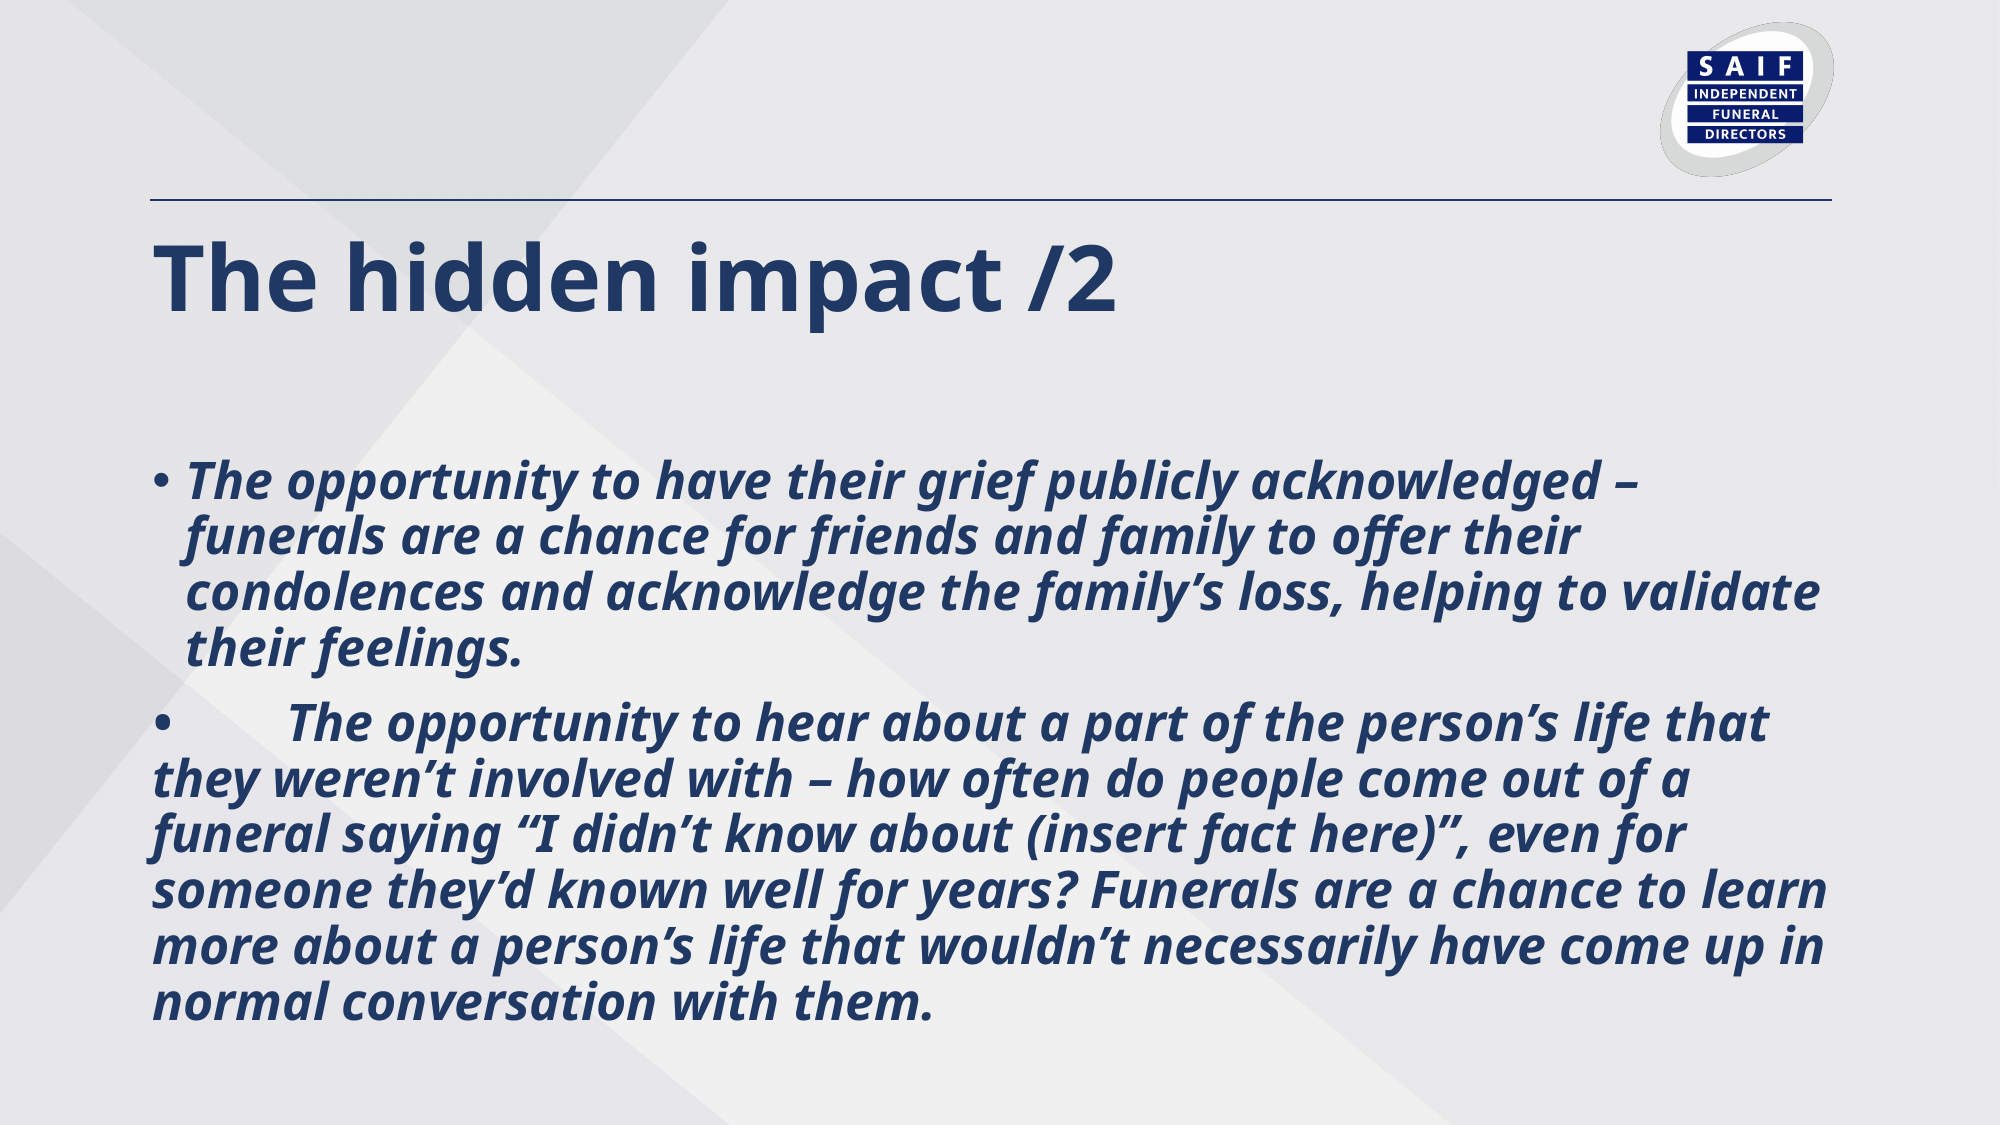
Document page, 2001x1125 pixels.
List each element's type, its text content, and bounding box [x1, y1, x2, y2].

list The opportunity to have their grief publicly acknowledged – funerals are a chance for friends and family to offer their condolences and acknowledge the family’s loss, helping to validate their feelings. • The opportunity to hear about a part of the person’s life that they weren’t involved with – how often do people come out of a funeral saying “I didn’t know about (insert fact here)”, even for someone they’d known well for years? Funerals are a chance to learn more about a person’s life that wouldn’t necessarily have come up in normal conversation with them. [137, 446, 1863, 1040]
title The hidden impact /2 [137, 139, 1863, 425]
picture [0, 0, 2000, 1125]
